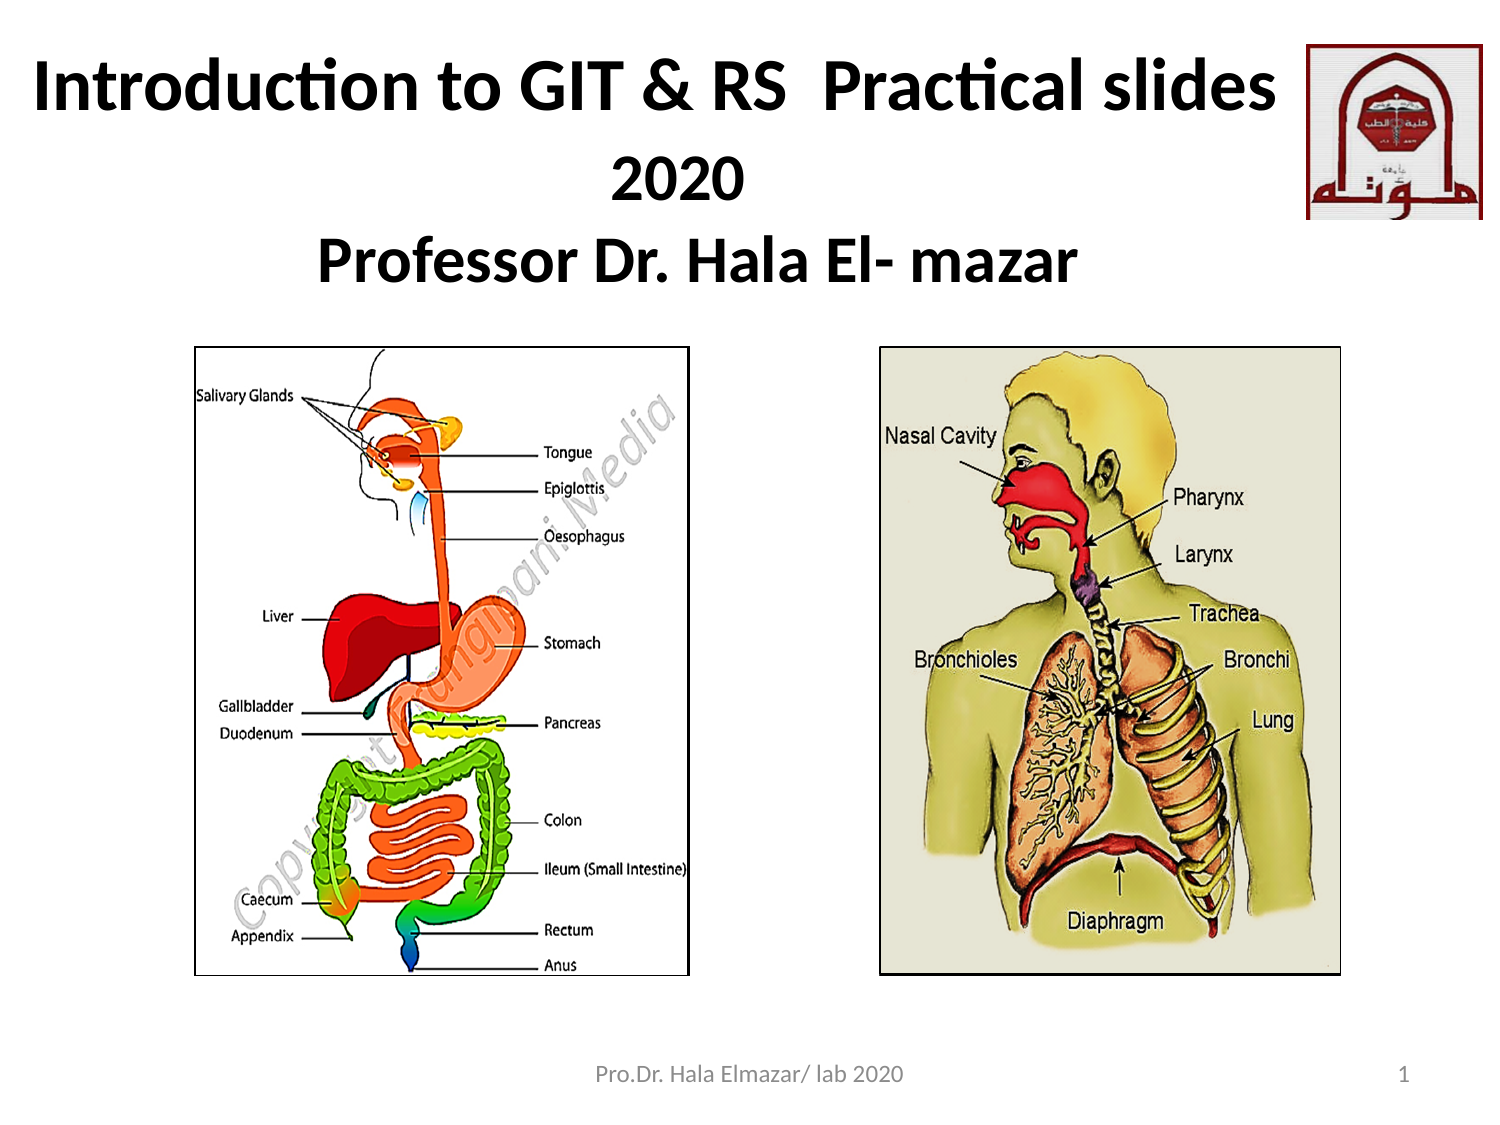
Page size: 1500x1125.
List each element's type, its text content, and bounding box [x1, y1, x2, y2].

title Introduction to GIT & RS Practical slides 2020 Professor Dr. Hala El- mazar [17, 19, 1471, 313]
footer Pro.Dr. Hala Elmazar/ lab 2020 [512, 1042, 988, 1103]
picture [1306, 44, 1483, 221]
picture [194, 346, 691, 977]
picture [879, 346, 1341, 977]
slide_number 1 [1074, 1042, 1425, 1103]
